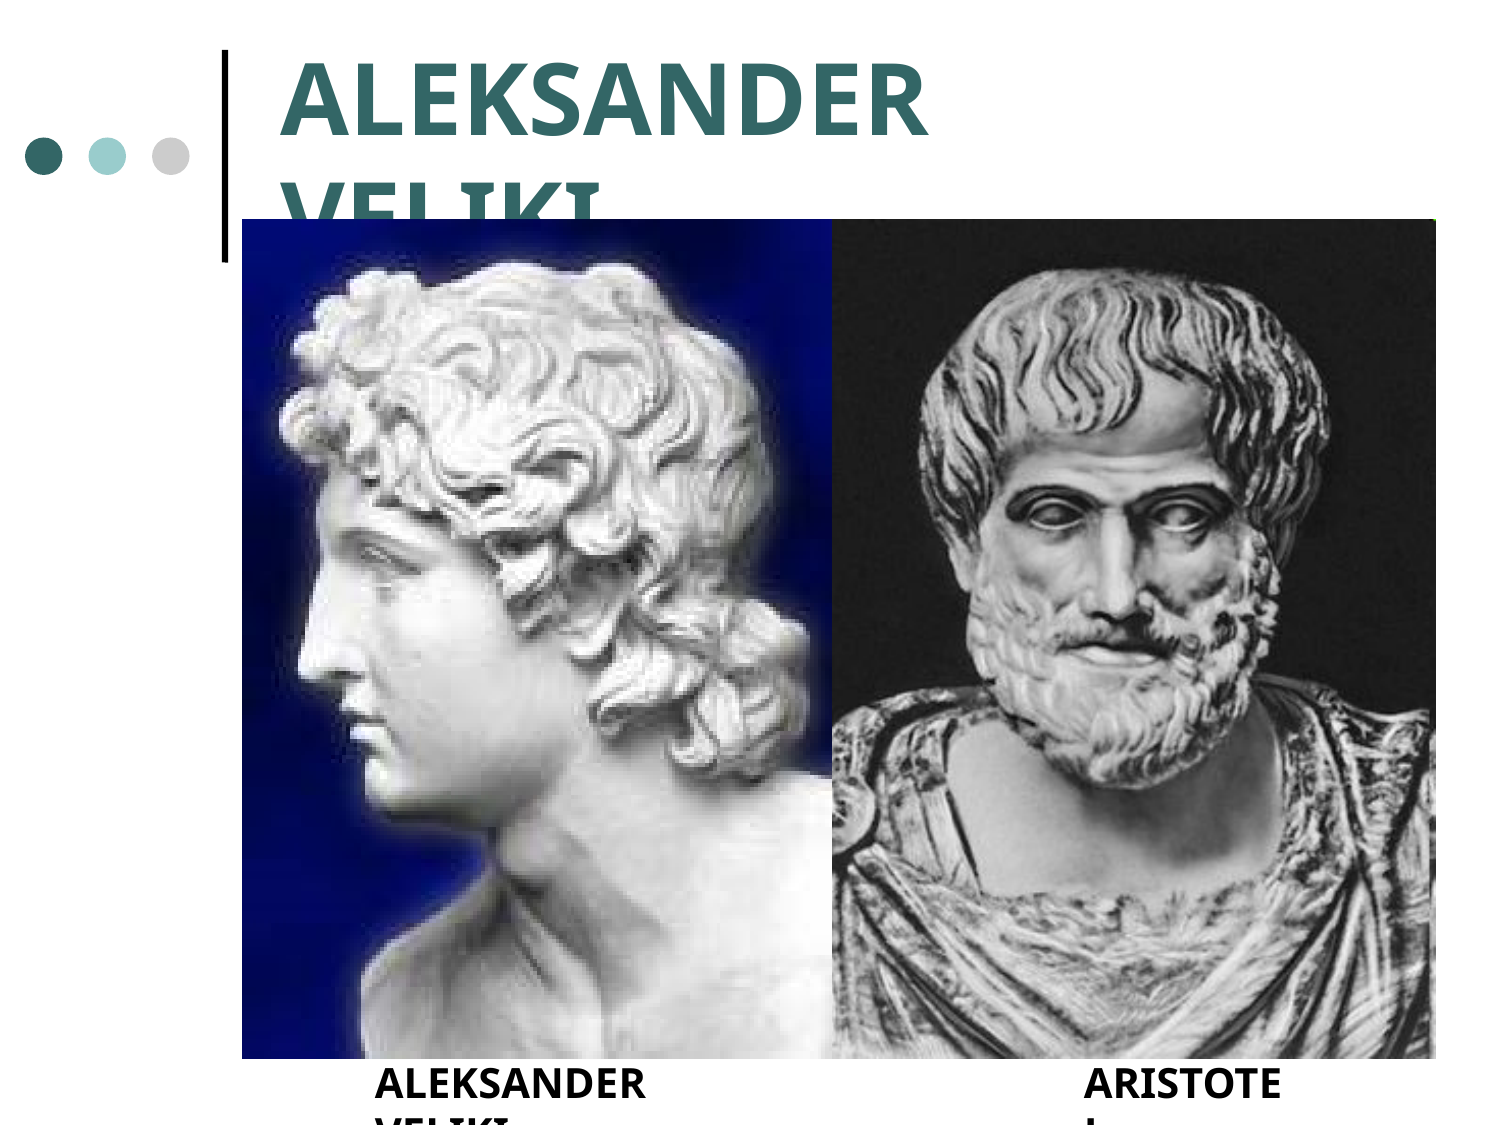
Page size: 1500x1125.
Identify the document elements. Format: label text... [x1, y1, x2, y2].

text_box ARISTOTEL [1068, 1059, 1306, 1125]
picture [242, 219, 1436, 1059]
text_box ALEKSANDER VELIKI [360, 1059, 762, 1125]
title ALEKSANDER VELIKI [265, 113, 1223, 197]
